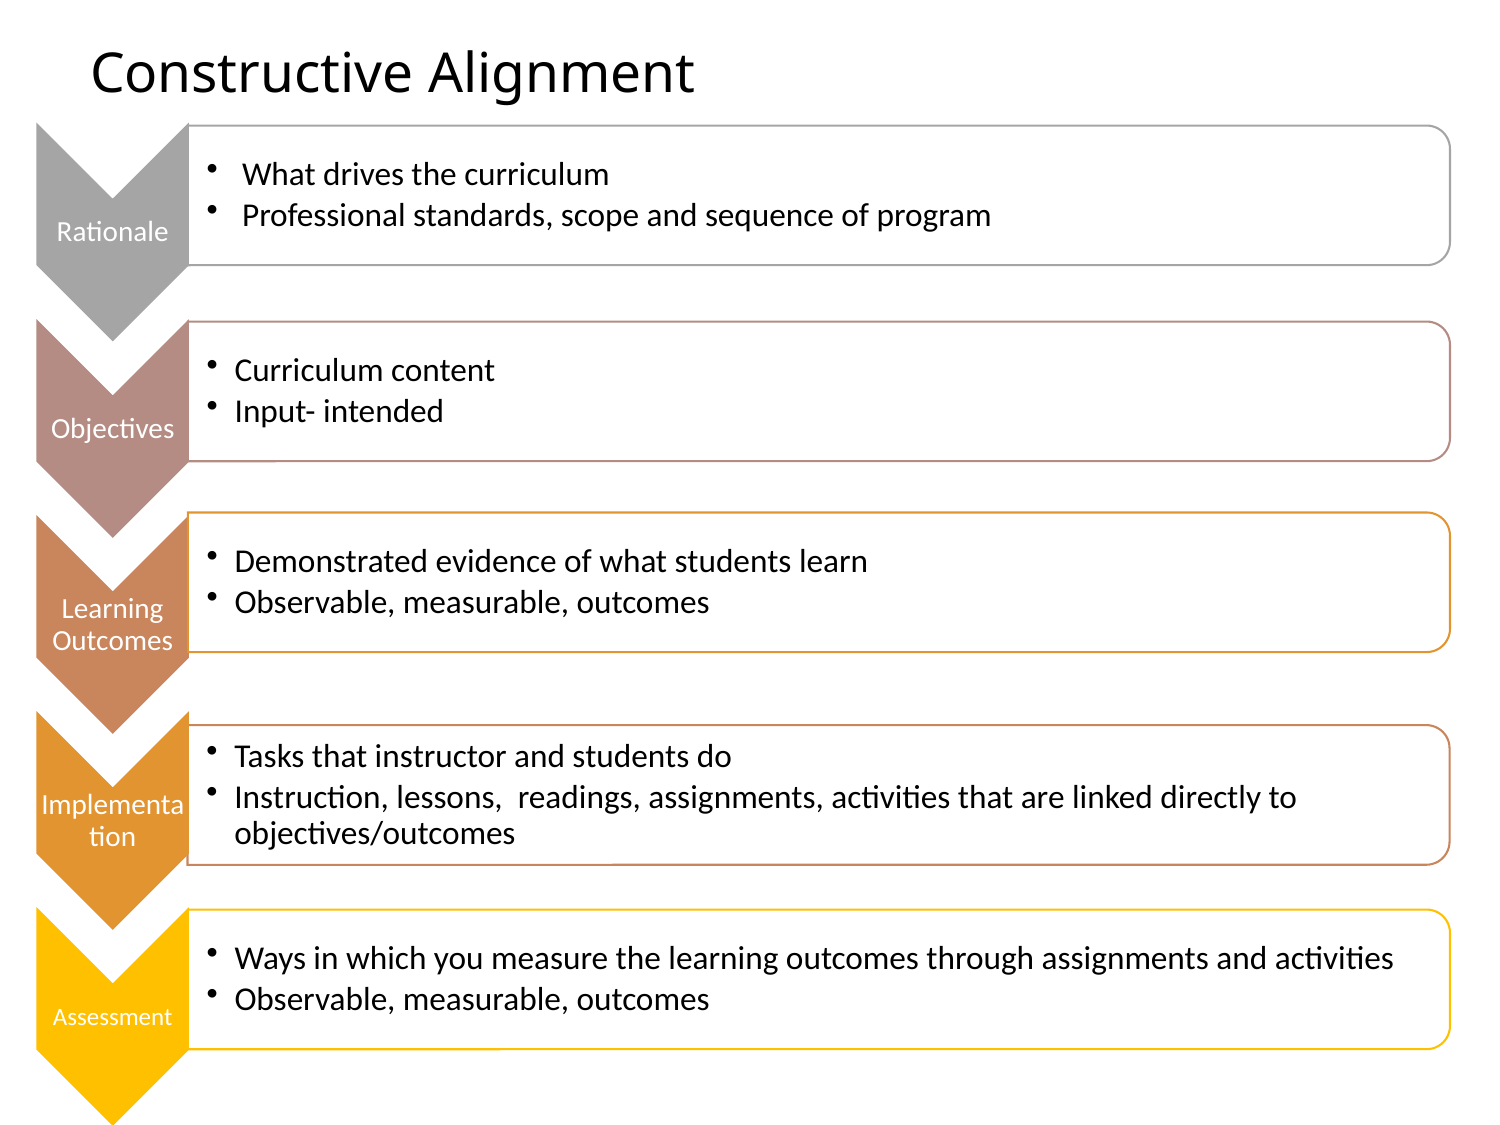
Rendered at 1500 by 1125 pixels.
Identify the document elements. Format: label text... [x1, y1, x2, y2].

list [37, 124, 1450, 1125]
title Constructive Alignment [75, 37, 1425, 113]
